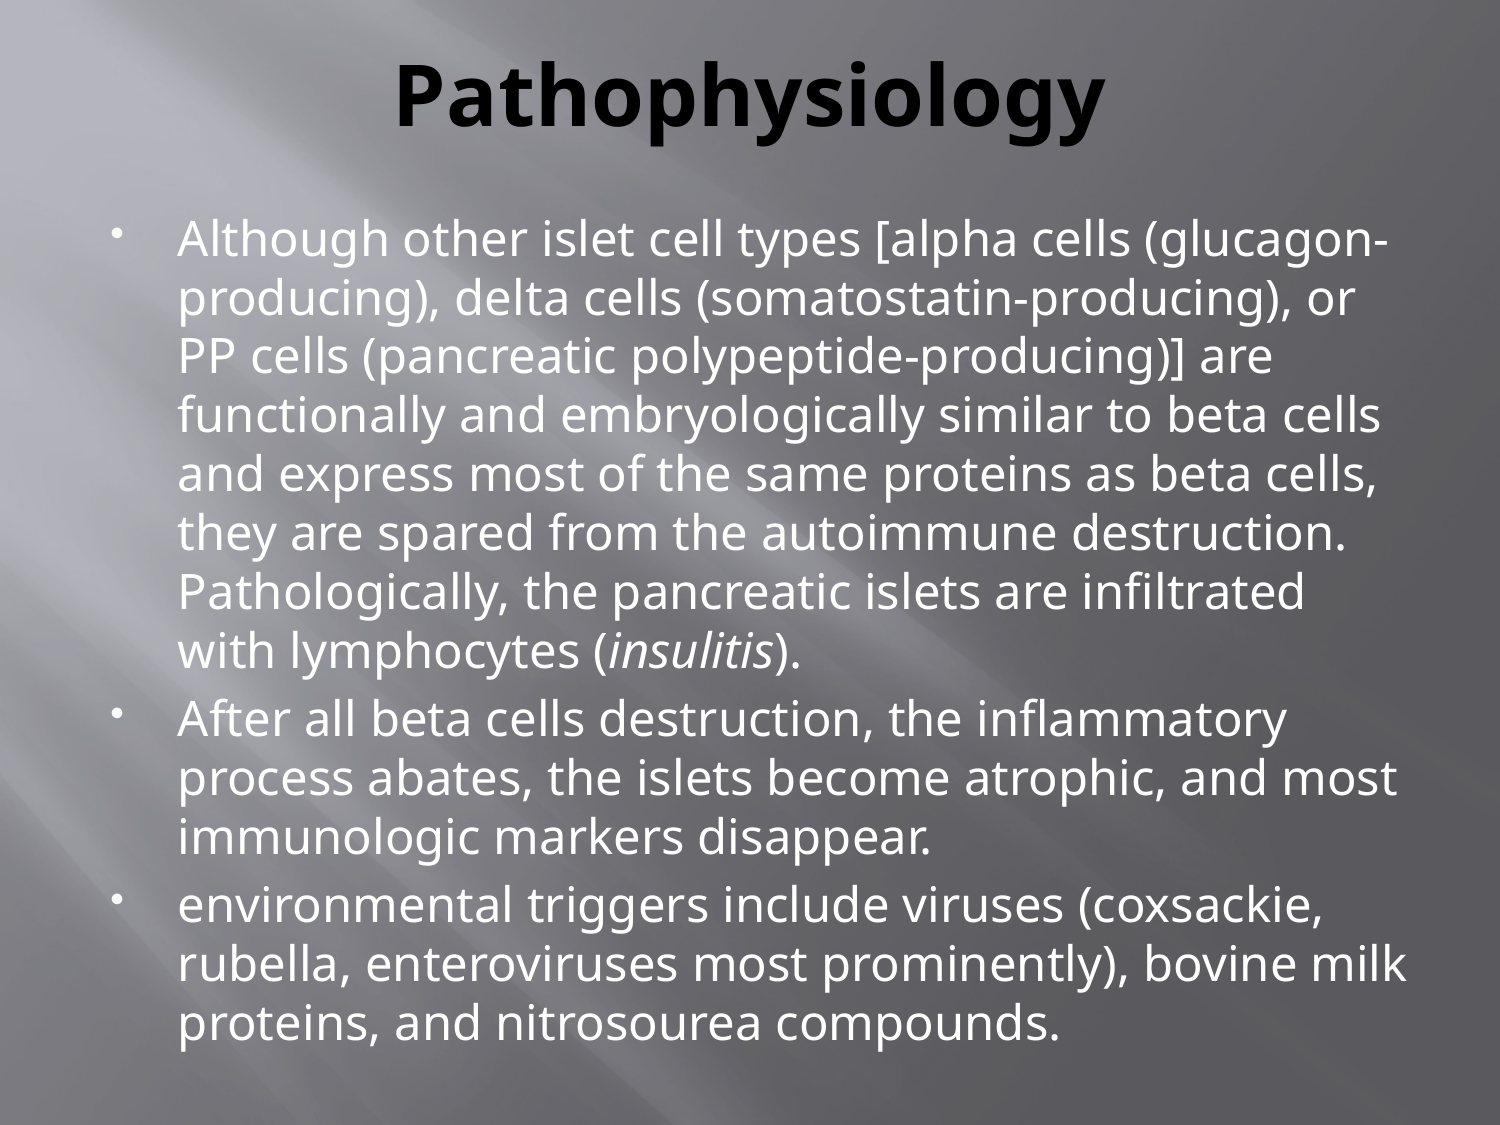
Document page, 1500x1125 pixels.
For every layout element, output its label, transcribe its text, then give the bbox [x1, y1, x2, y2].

list Although other islet cell types [alpha cells (glucagon-producing), delta cells (somatostatin-producing), or PP cells (pancreatic polypeptide-producing)] are functionally and embryologically similar to beta cells and express most of the same proteins as beta cells, they are spared from the autoimmune destruction. Pathologically, the pancreatic islets are infiltrated with lymphocytes (insulitis). After all beta cells destruction, the inflammatory process abates, the islets become atrophic, and most immunologic markers disappear. environmental triggers include viruses (coxsackie, rubella, enteroviruses most prominently), bovine milk proteins, and nitrosourea compounds. [75, 200, 1425, 1113]
title Pathophysiology [75, 0, 1425, 186]
